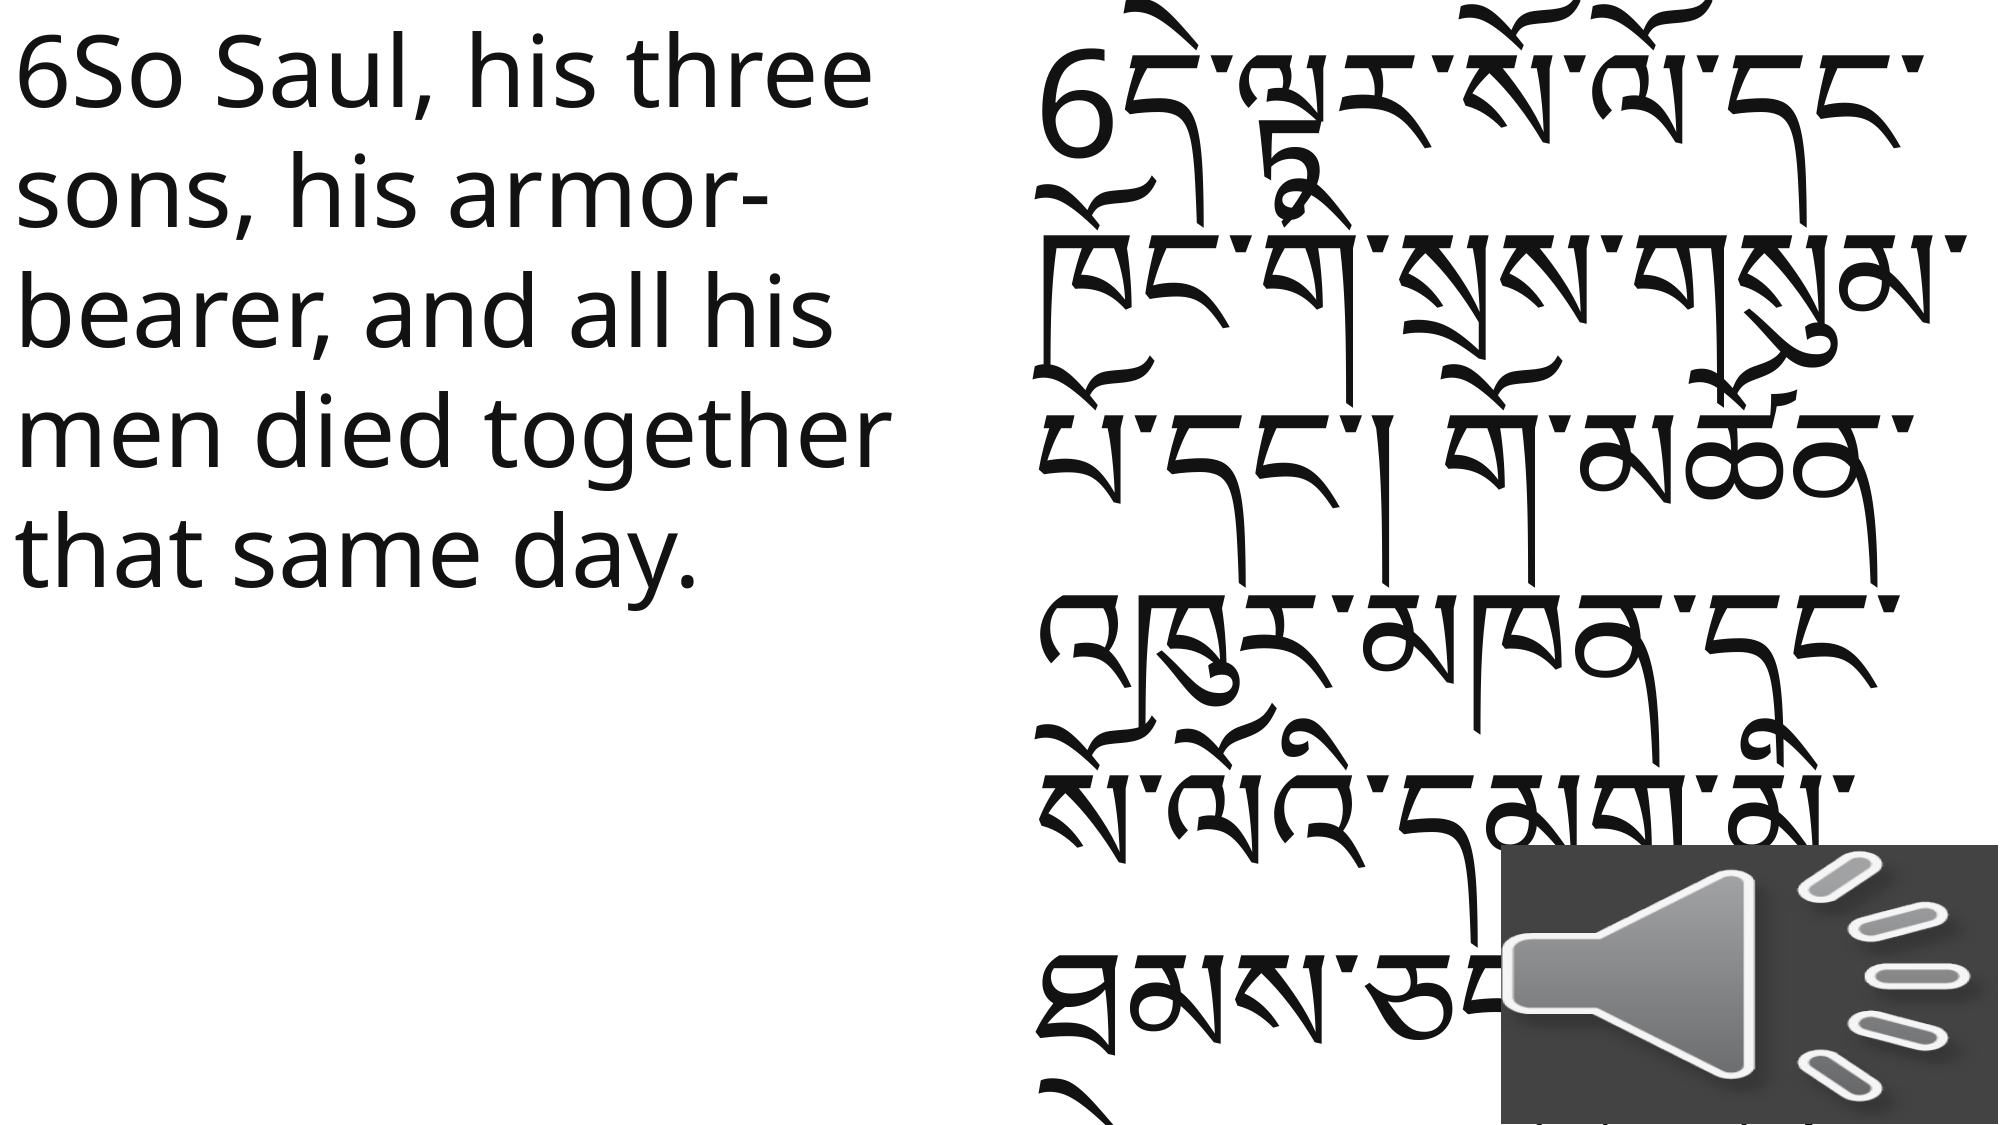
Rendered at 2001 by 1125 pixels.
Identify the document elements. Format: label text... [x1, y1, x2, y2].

text_box 6དེ་ལྟར་སོ་ལོ་དང་ཁོང་གི་སྲས་གསུམ་པོ་དང་། གོ་མཚོན་འཁུར་མཁན་དང་སོ་ལོའི་དམག་མི་ཐམས་ཅད་ཉིན་མོ་དེ་རང་ལ་ལྷན་ཅིག་ཏུ་འདས། [1019, 0, 2000, 1125]
text_box 6So Saul, his three sons, his armor-bearer, and all his men died together that same day. [0, 0, 981, 1125]
picture [1500, 843, 2000, 1125]
